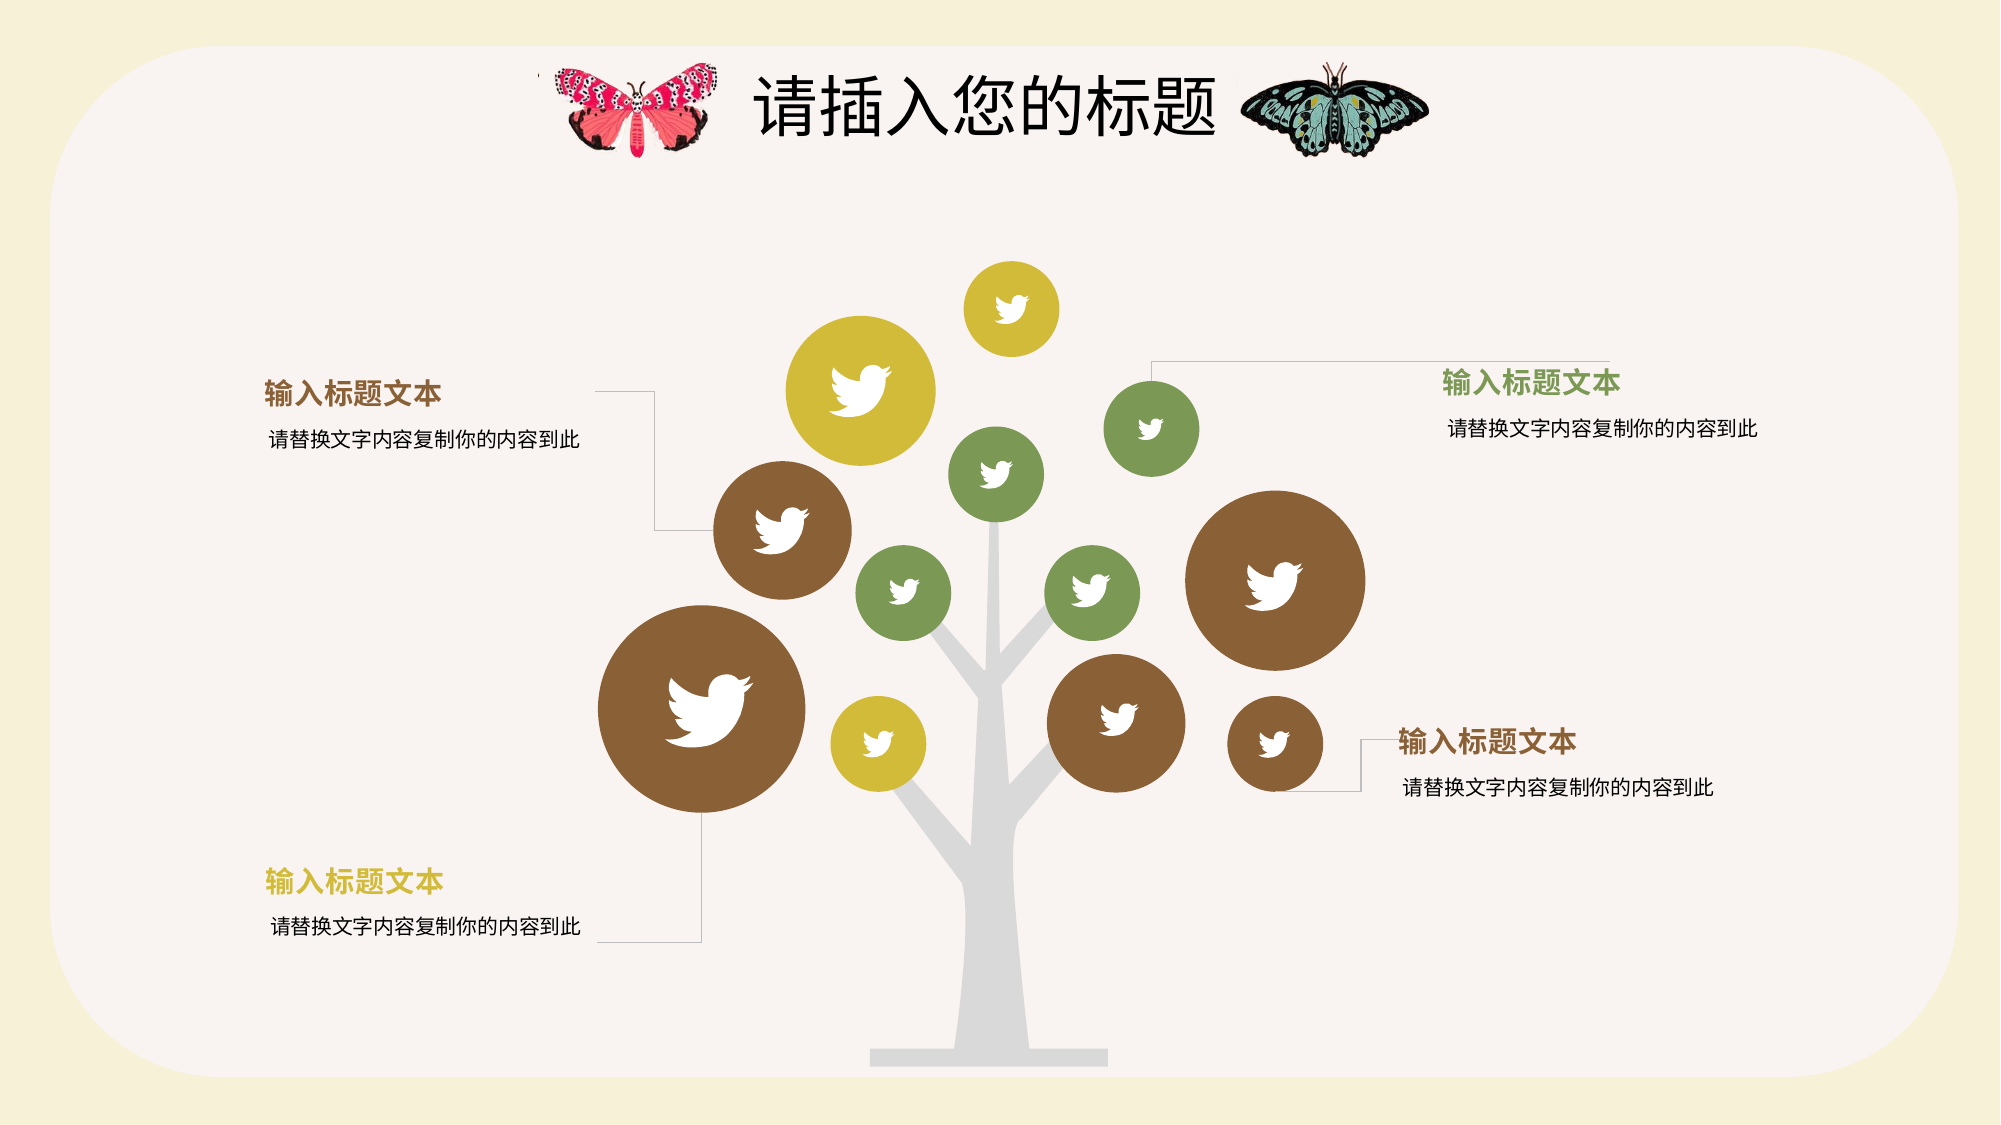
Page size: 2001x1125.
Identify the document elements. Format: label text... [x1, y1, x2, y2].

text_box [595, 261, 1611, 1067]
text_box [265, 859, 595, 981]
text_box 请插入您的标题 [736, 57, 1234, 152]
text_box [1611, 720, 1734, 842]
picture [1235, 57, 1433, 164]
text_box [1611, 360, 1778, 483]
picture [538, 47, 735, 162]
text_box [264, 371, 595, 494]
